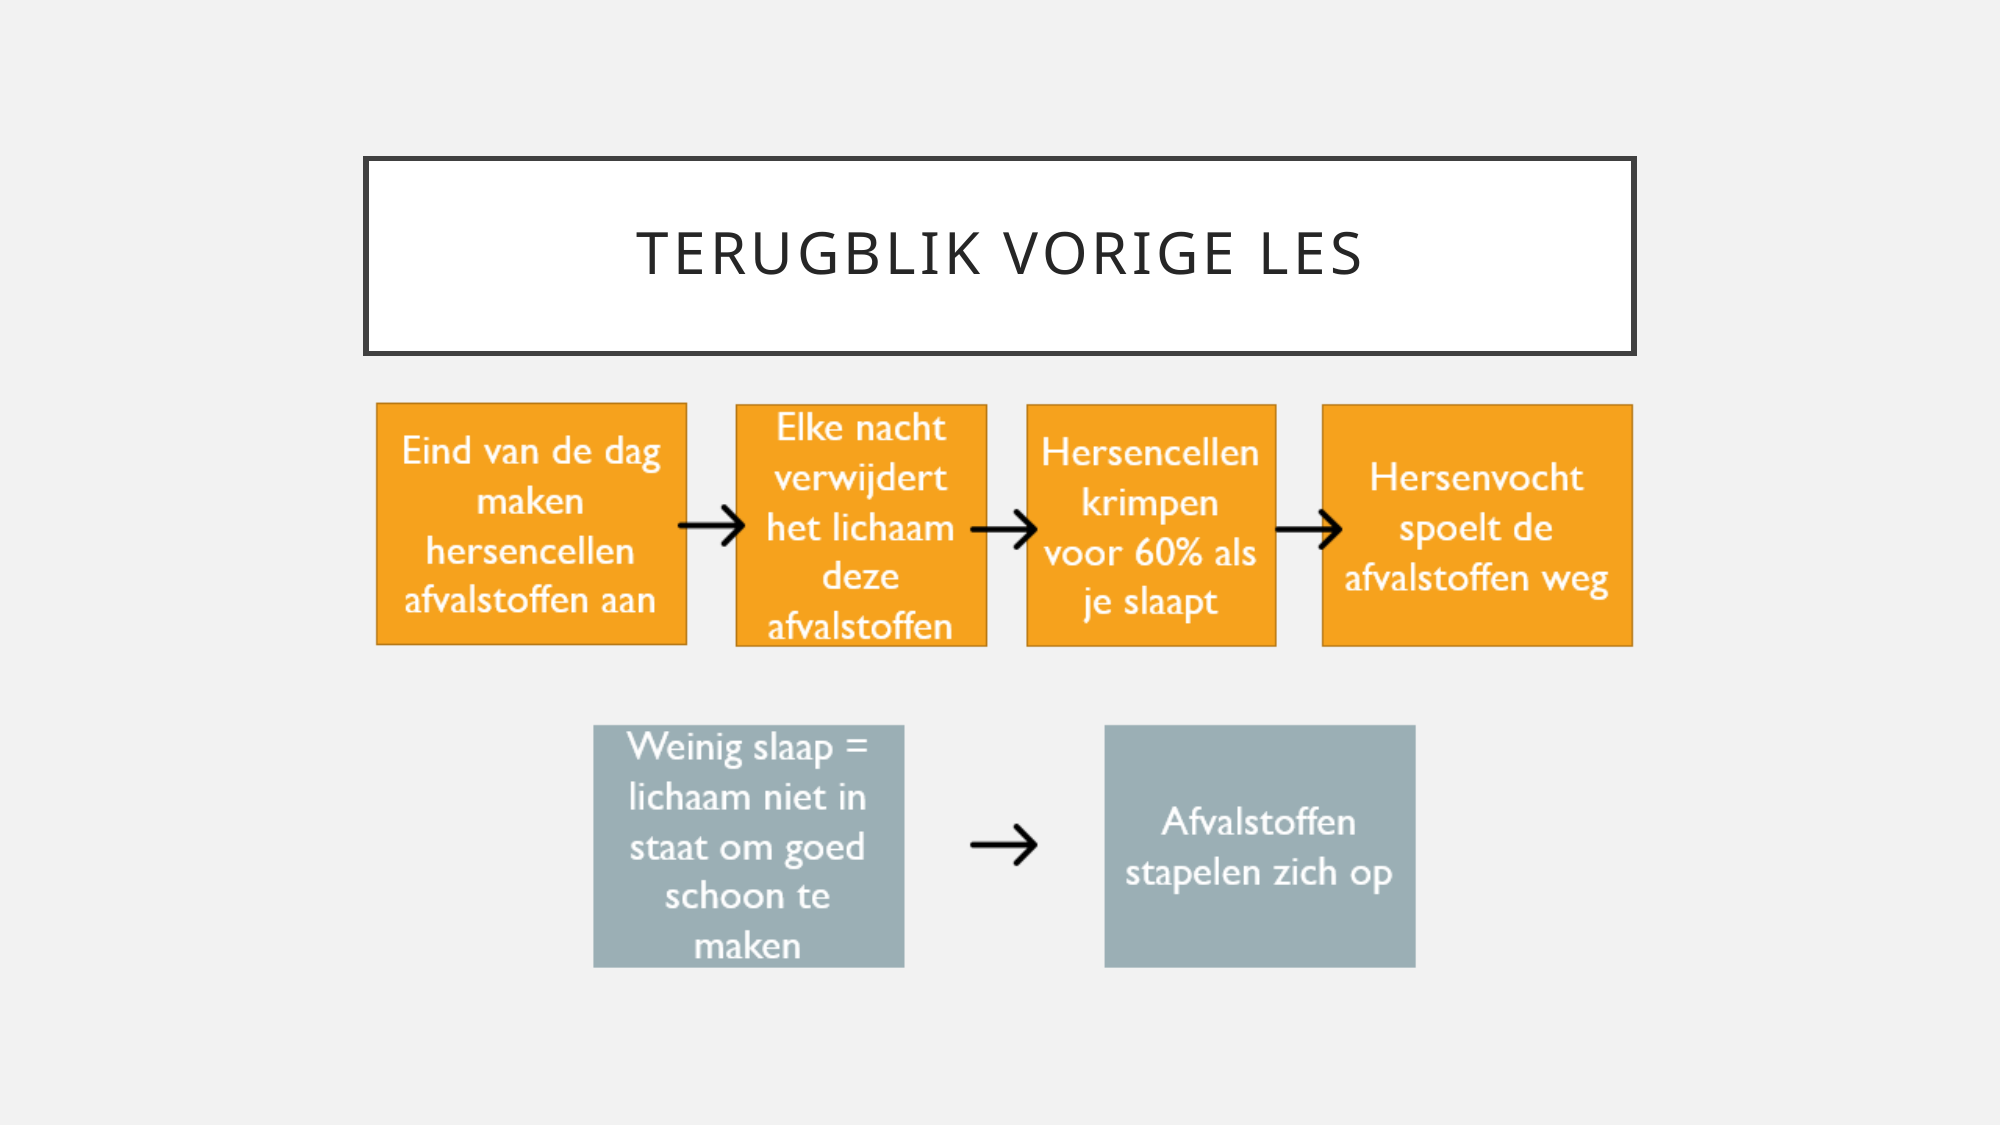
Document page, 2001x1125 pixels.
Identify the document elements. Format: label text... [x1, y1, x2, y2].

picture [331, 370, 1674, 1004]
title Terugblik vorige les [363, 156, 1637, 356]
